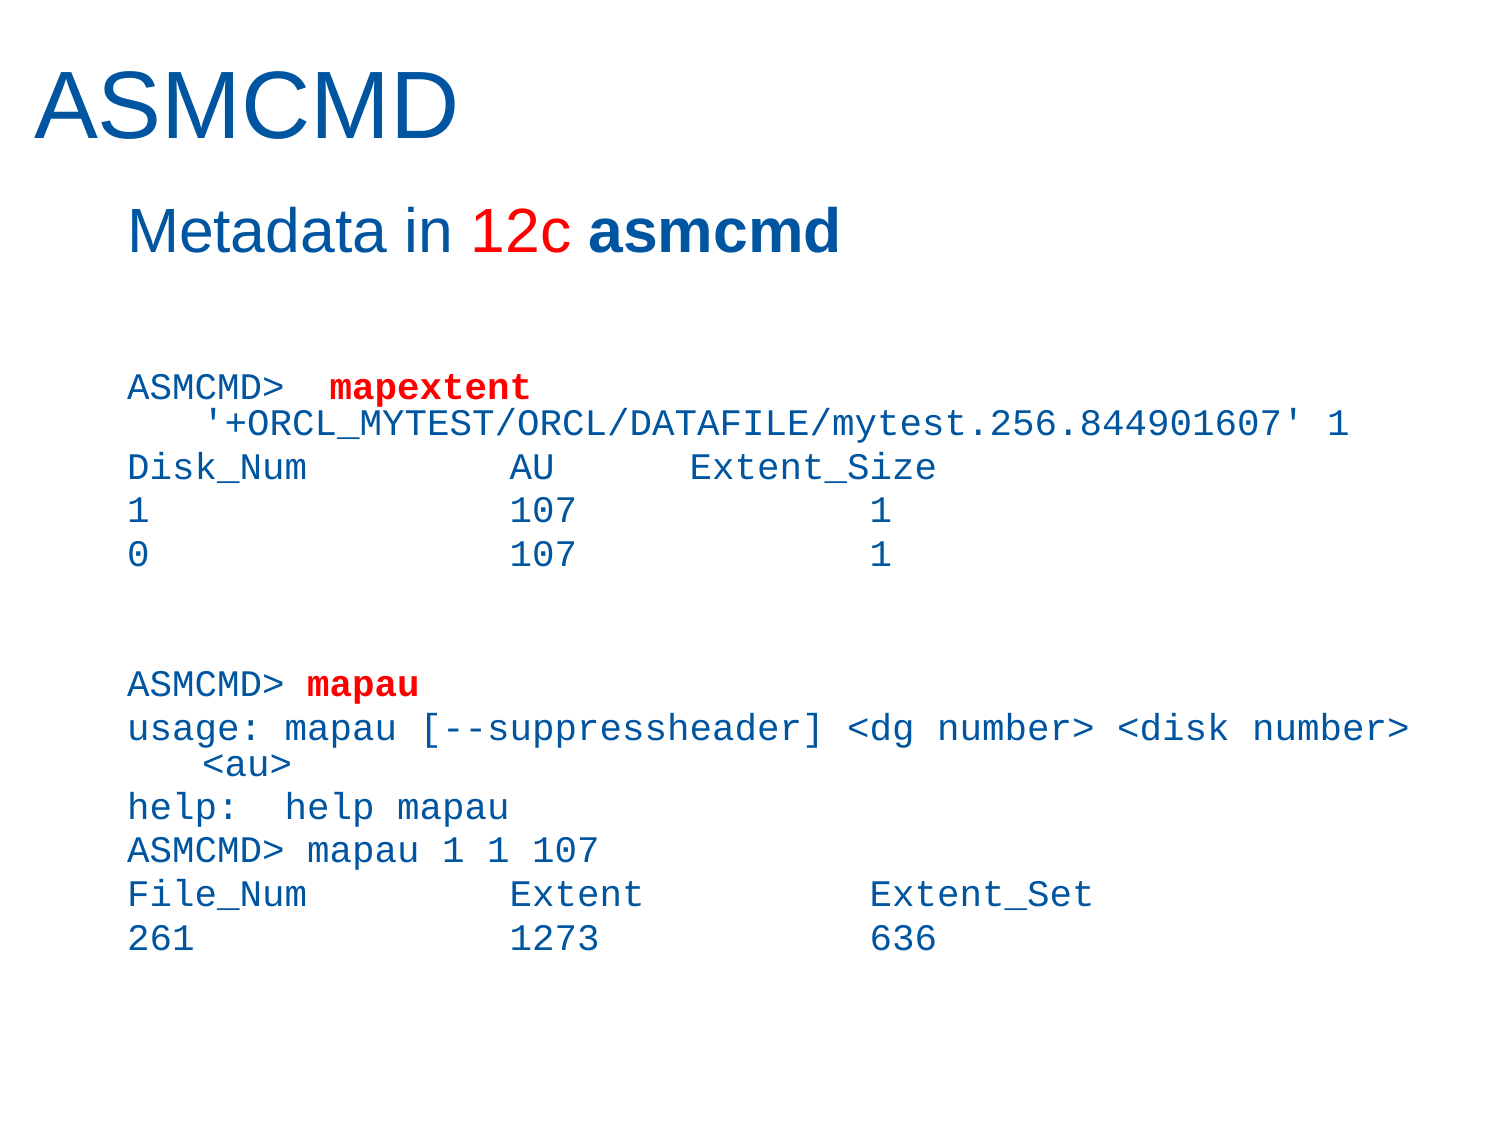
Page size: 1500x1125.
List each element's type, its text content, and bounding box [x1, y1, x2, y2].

title ASMCMD [26, 23, 1475, 178]
list Metadata in 12c asmcmd ASMCMD> mapextent '+ORCL_MYTEST/ORCL/DATAFILE/mytest.256.844901607' 1 Disk_Num AU Extent_Size 1 107 1 0 107 1 ASMCMD> mapau usage: mapau [--suppressheader] <dg number> <disk number> <au> help: help mapau ASMCMD> mapau 1 1 107 File_Num Extent Extent_Set 261 1273 636 [106, 196, 1432, 1010]
